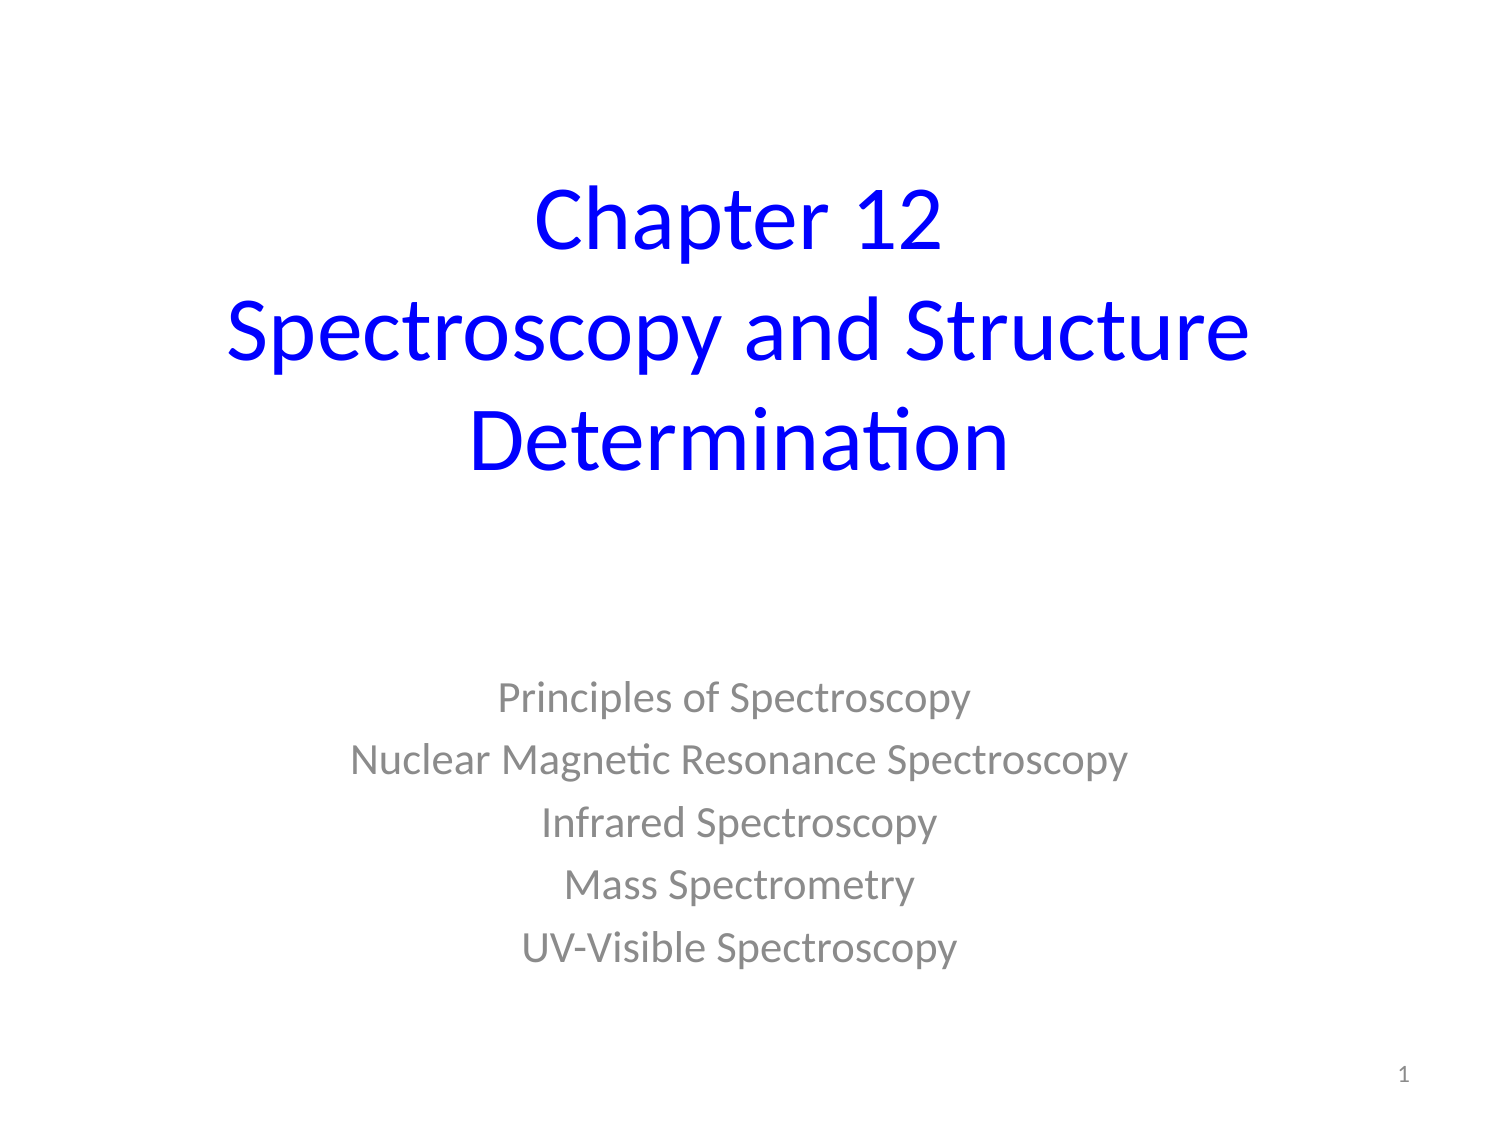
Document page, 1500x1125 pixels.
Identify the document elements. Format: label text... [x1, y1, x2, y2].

subtitle Principles of Spectroscopy Nuclear Magnetic Resonance Spectroscopy Infrared Spectroscopy Mass Spectrometry UV-Visible Spectroscopy [53, 660, 1426, 979]
slide_number 1 [1074, 1042, 1425, 1103]
title Chapter 12 Spectroscopy and Structure Determination [53, 147, 1426, 500]
